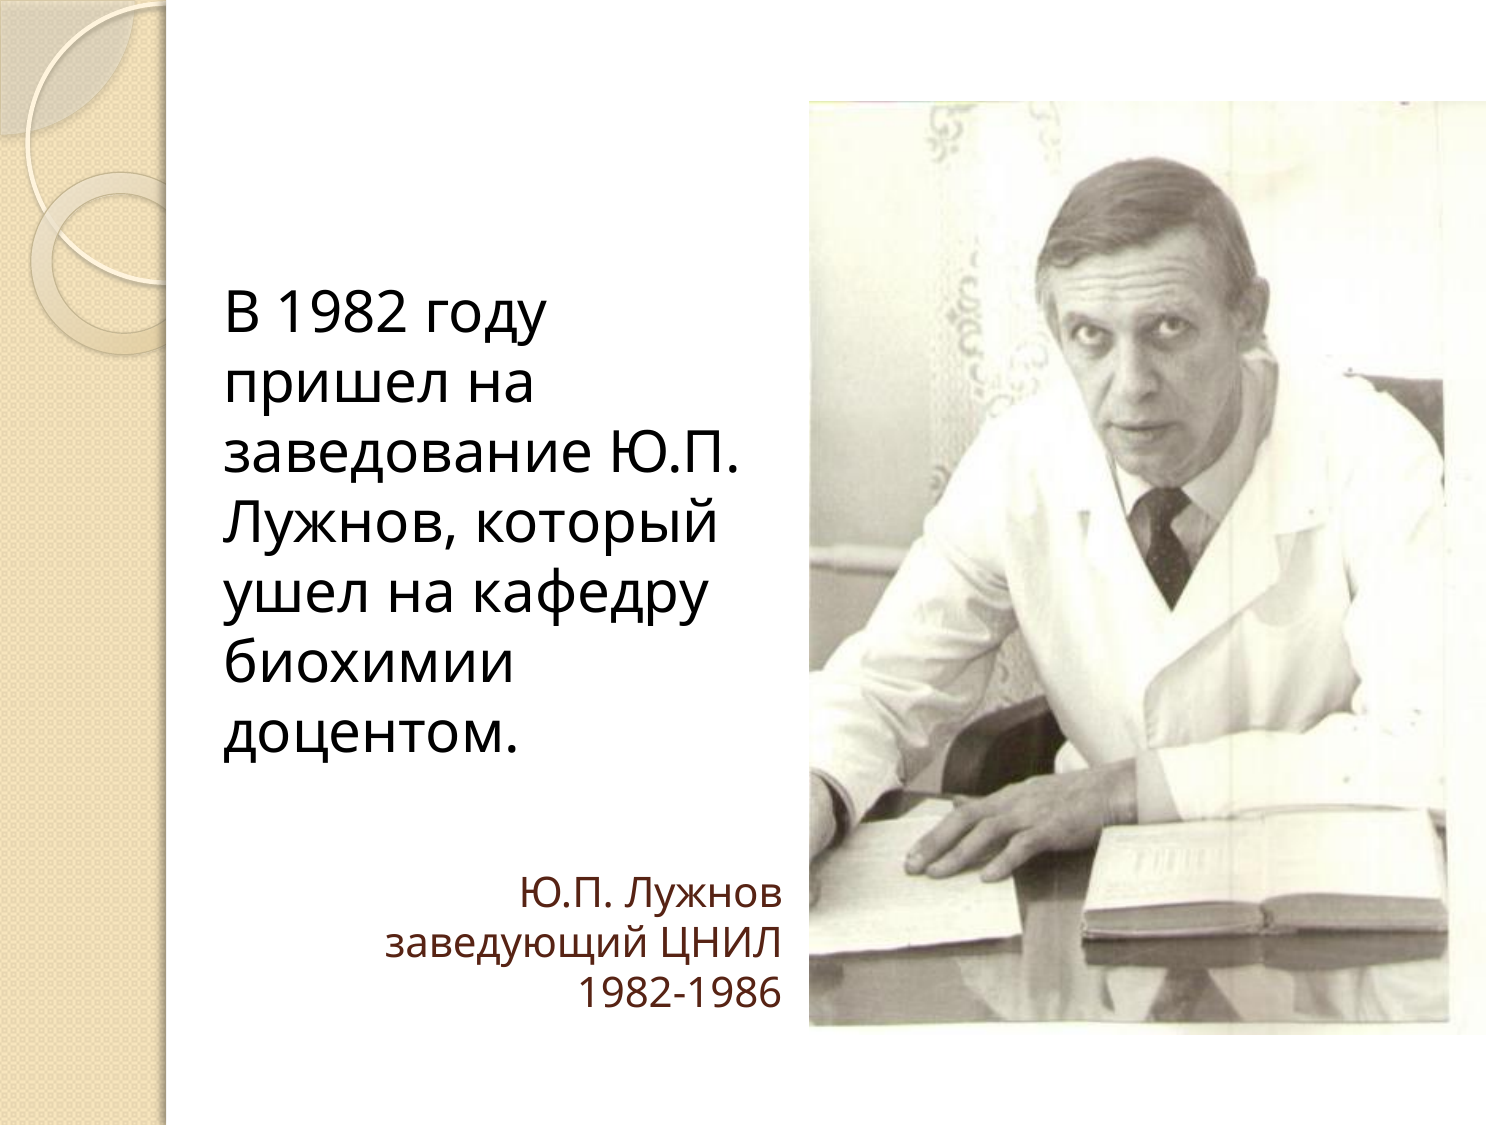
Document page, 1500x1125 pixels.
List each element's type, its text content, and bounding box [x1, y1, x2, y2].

list В 1982 году пришел на заведование Ю.П. Лужнов, который ушел на кафедру биохимии доцентом. [194, 267, 795, 693]
title Ю.П. Лужнов заведующий ЦНИЛ 1982-1986 [218, 857, 798, 1024]
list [808, 101, 1486, 1036]
